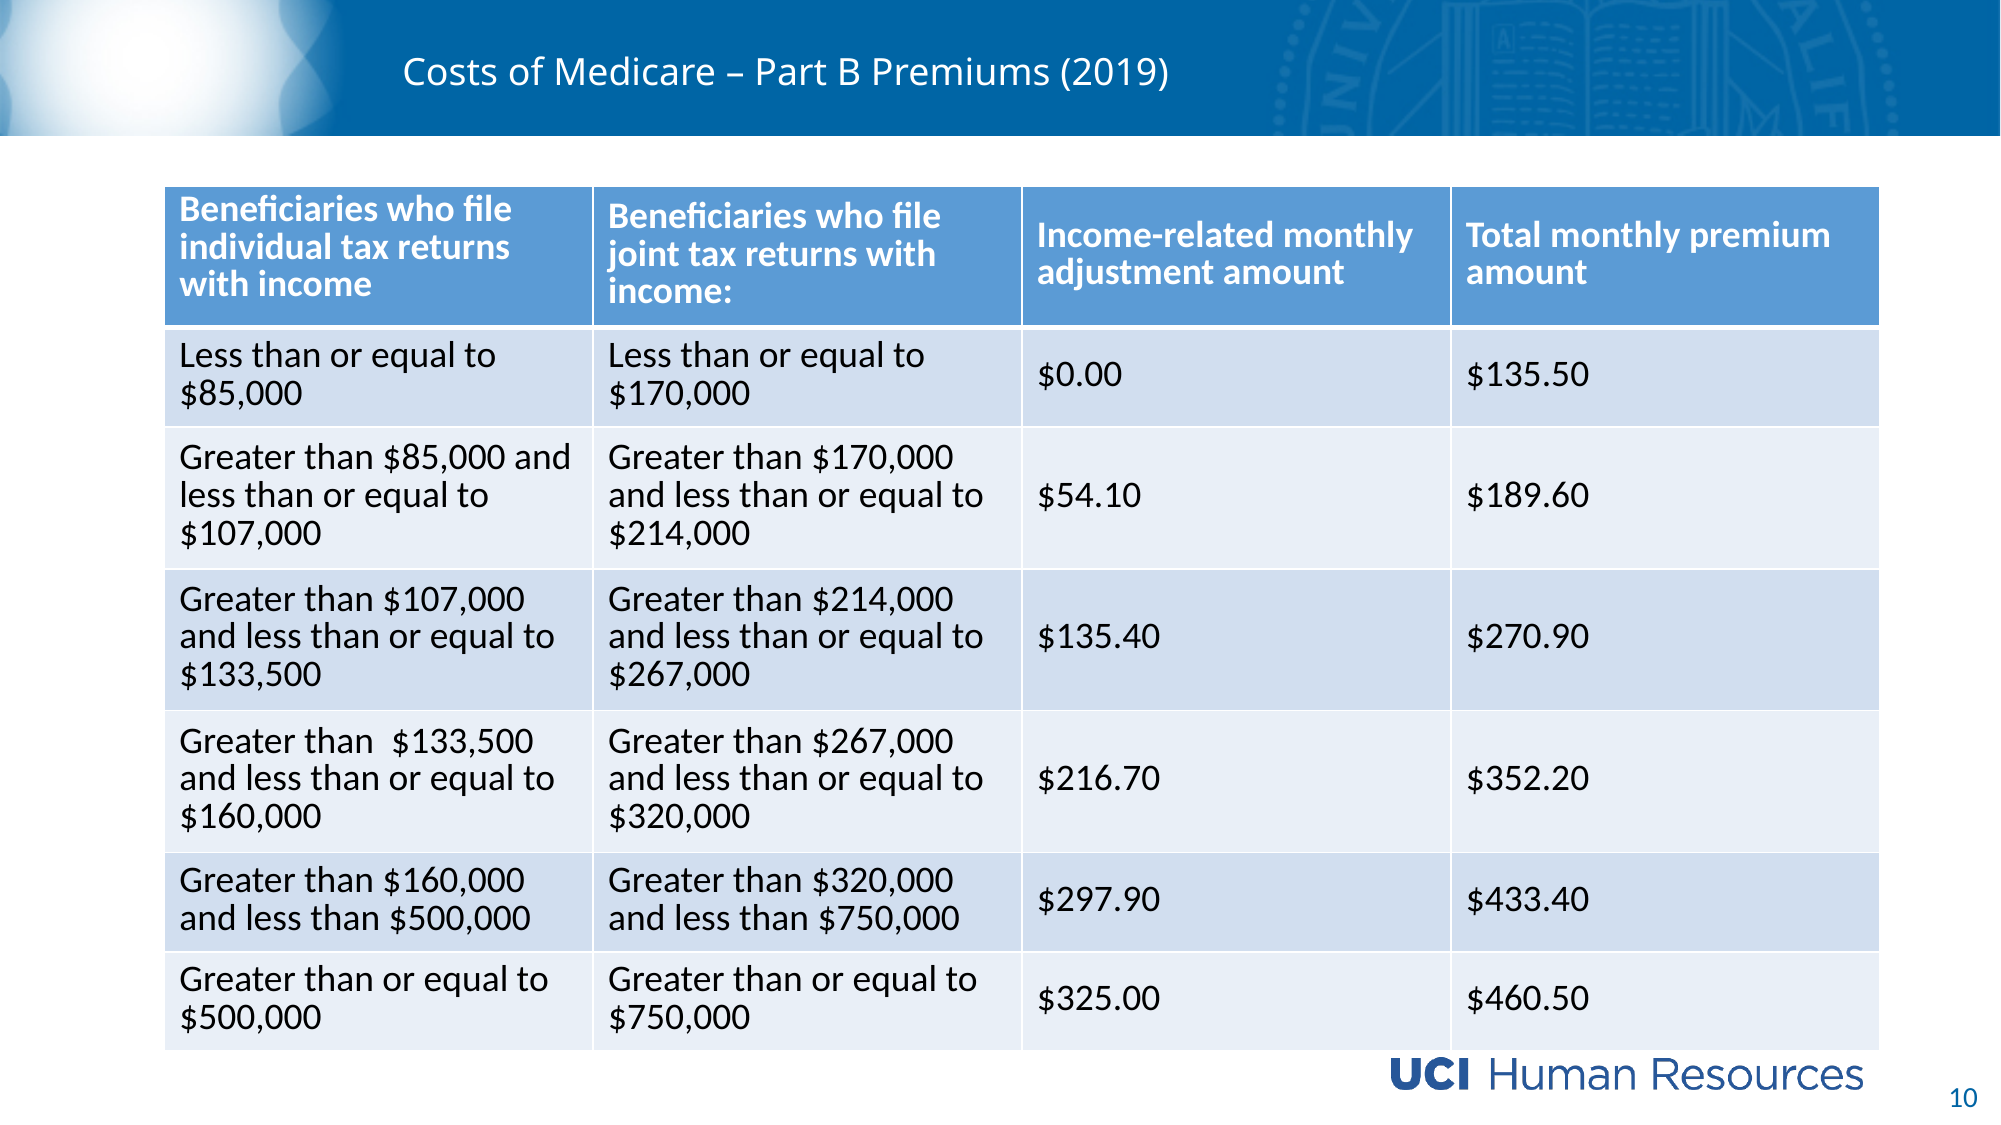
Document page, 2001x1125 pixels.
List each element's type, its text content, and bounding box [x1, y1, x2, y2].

table_header Beneficiaries who file joint tax returns with income: [594, 187, 1021, 325]
table_cell Greater than or equal to $500,000 [165, 953, 592, 1050]
table_cell Greater than $160,000 and less than $500,000 [165, 853, 592, 951]
table_cell $0.00 [1023, 330, 1450, 426]
title Costs of Medicare – Part B Premiums (2019) [387, 45, 2000, 166]
table_cell $216.70 [1023, 711, 1450, 852]
table_cell Greater than $320,000 and less than $750,000 [594, 853, 1021, 951]
table_cell $270.90 [1452, 570, 1879, 710]
table_cell Greater than $107,000 and less than or equal to $133,500 [165, 570, 592, 710]
table_cell $460.50 [1452, 953, 1879, 1050]
table_cell Greater than $170,000 and less than or equal to $214,000 [594, 428, 1021, 568]
table_cell $135.40 [1023, 570, 1450, 710]
table_cell Greater than $133,500 and less than or equal to $160,000 [165, 711, 592, 852]
table_cell $135.50 [1452, 330, 1879, 426]
table_cell Less than or equal to $85,000 [165, 330, 592, 426]
table_cell $433.40 [1452, 853, 1879, 951]
table_header Beneficiaries who file individual tax returns with income [165, 187, 592, 325]
table_cell $297.90 [1023, 853, 1450, 951]
table_cell $325.00 [1023, 953, 1450, 1050]
table_cell Greater than $267,000 and less than or equal to $320,000 [594, 711, 1021, 852]
table_cell Less than or equal to $170,000 [594, 330, 1021, 426]
slide_number 10 [1933, 1070, 2000, 1125]
table_header Income-related monthly adjustment amount [1023, 187, 1450, 325]
table_cell $54.10 [1023, 428, 1450, 568]
picture [1391, 1057, 1863, 1090]
table_cell $352.20 [1452, 711, 1879, 852]
table_cell Greater than $214,000 and less than or equal to $267,000 [594, 570, 1021, 710]
table_cell Greater than $85,000 and less than or equal to $107,000 [165, 428, 592, 568]
table_header Total monthly premium amount [1452, 187, 1879, 325]
table_cell Greater than or equal to $750,000 [594, 953, 1021, 1050]
table_cell $189.60 [1452, 428, 1879, 568]
picture [0, 0, 2001, 136]
